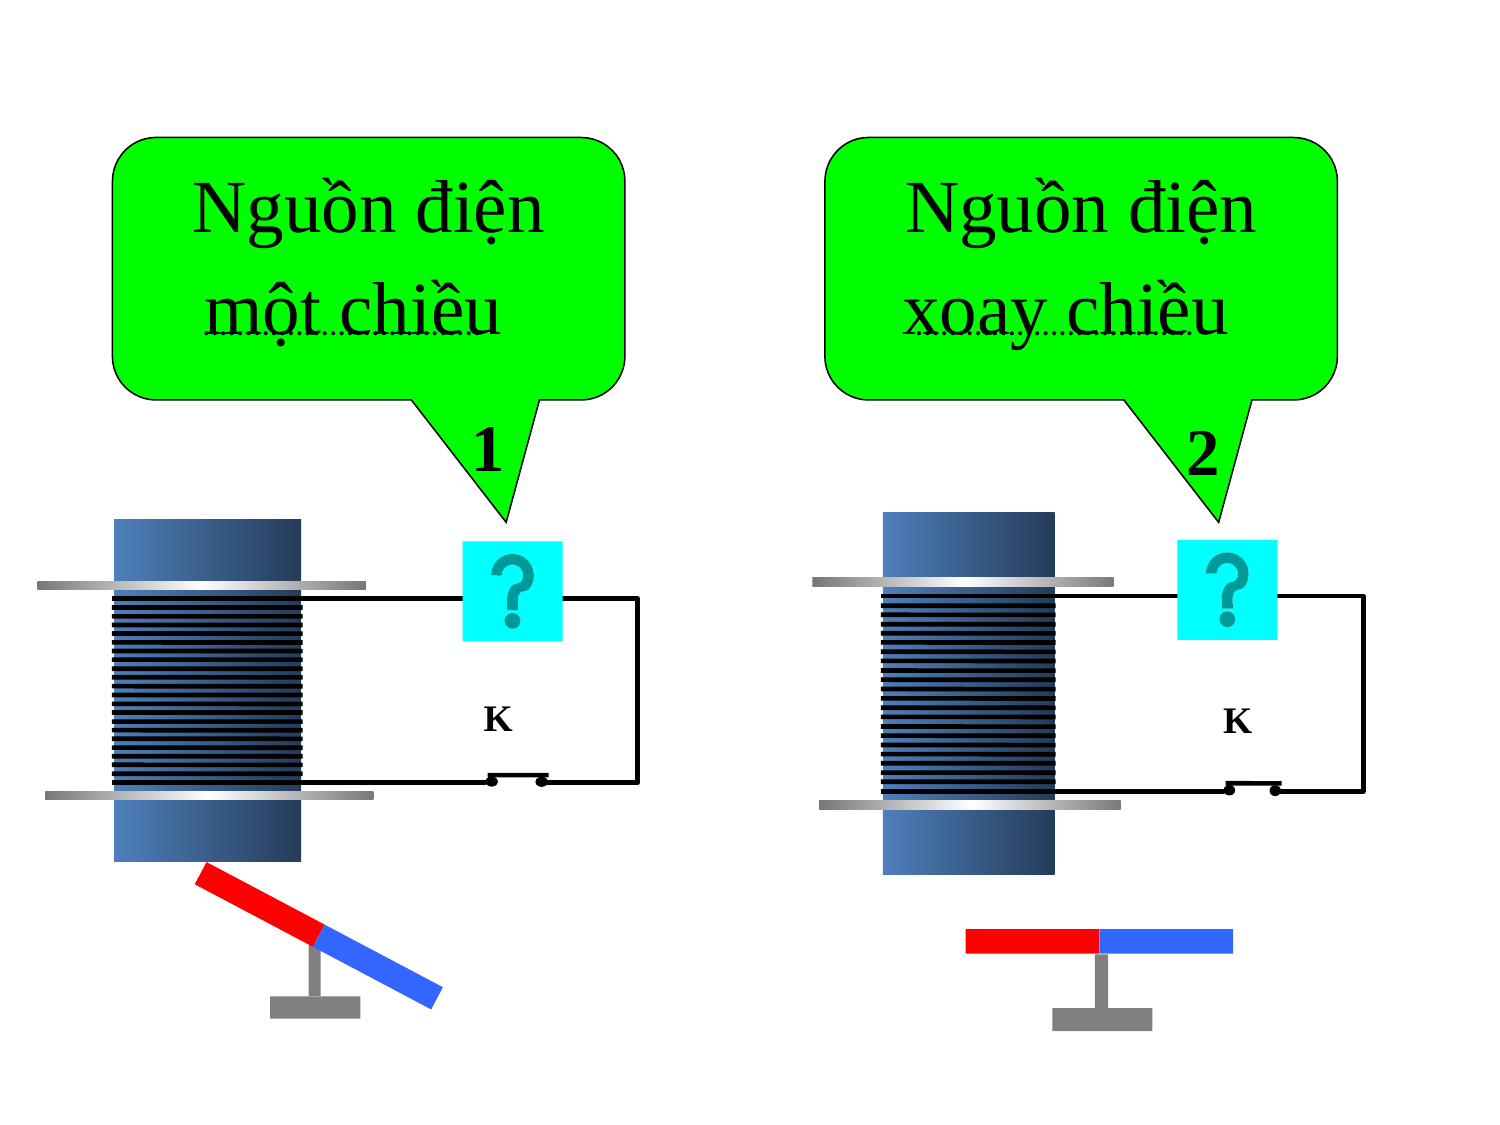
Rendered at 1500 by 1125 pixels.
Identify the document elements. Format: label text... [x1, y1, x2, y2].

text_box 1 [456, 410, 595, 493]
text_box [962, 883, 1238, 1086]
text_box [37, 512, 638, 1083]
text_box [824, 137, 1338, 401]
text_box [812, 512, 1364, 876]
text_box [112, 137, 626, 401]
text_box 2 [1171, 410, 1310, 497]
